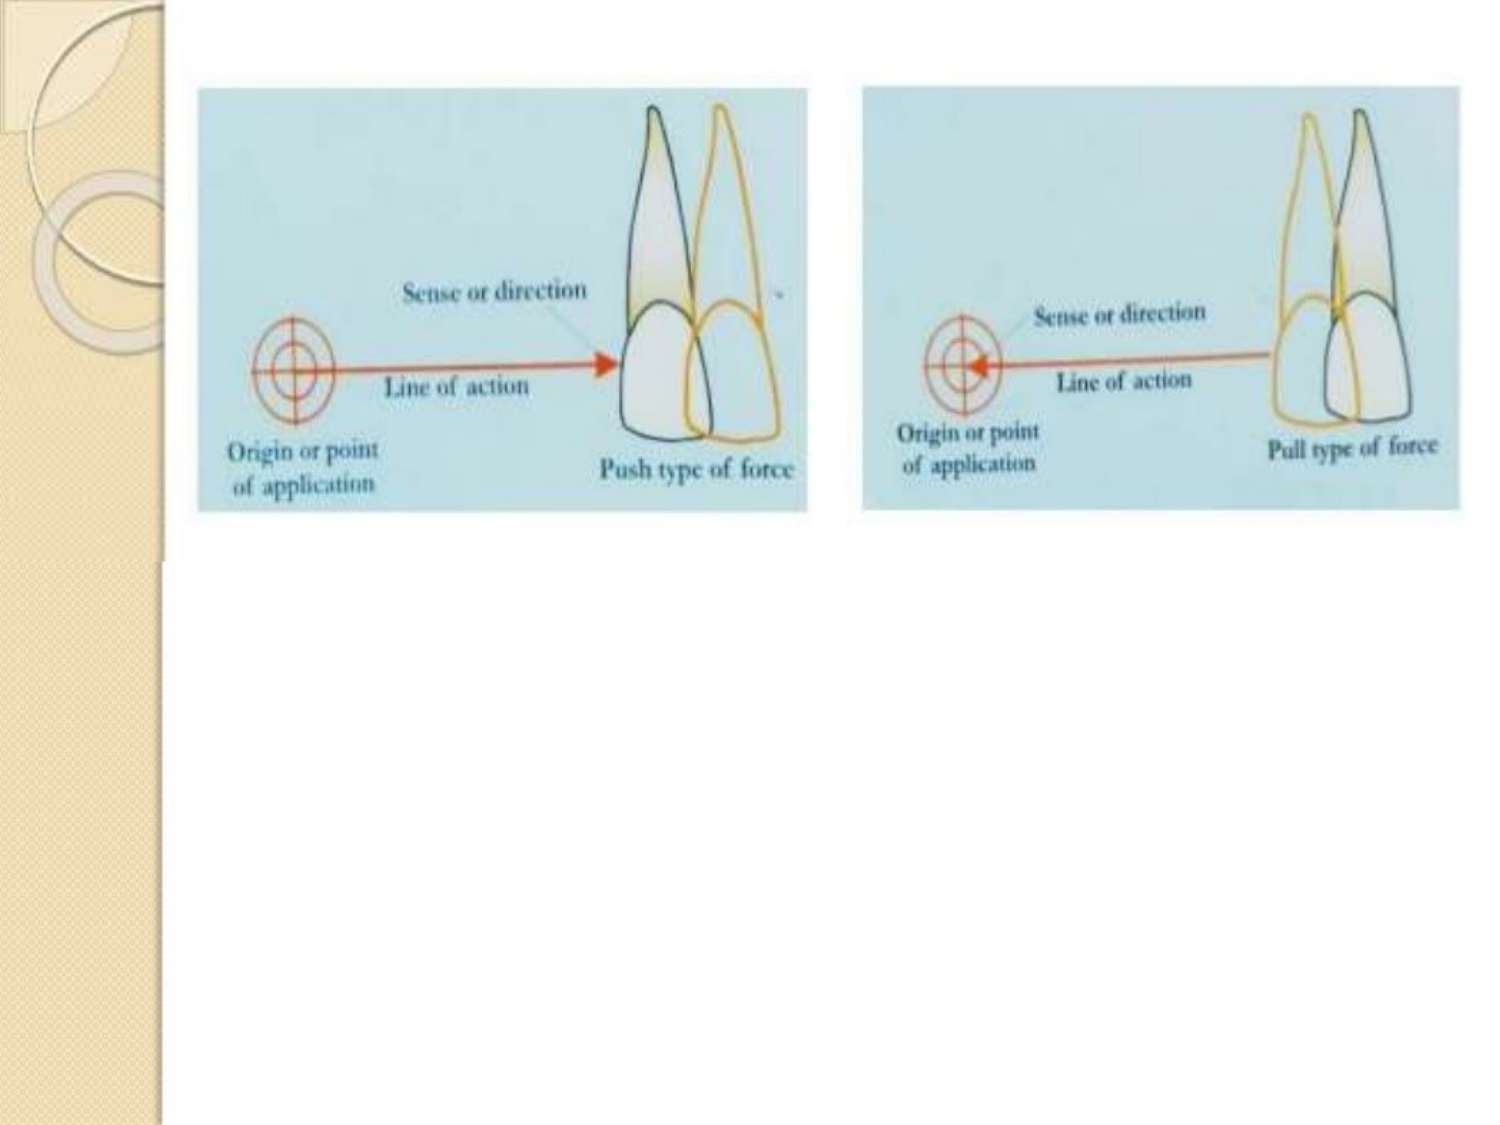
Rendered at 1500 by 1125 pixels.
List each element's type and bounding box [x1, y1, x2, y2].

list [0, 0, 1466, 1125]
